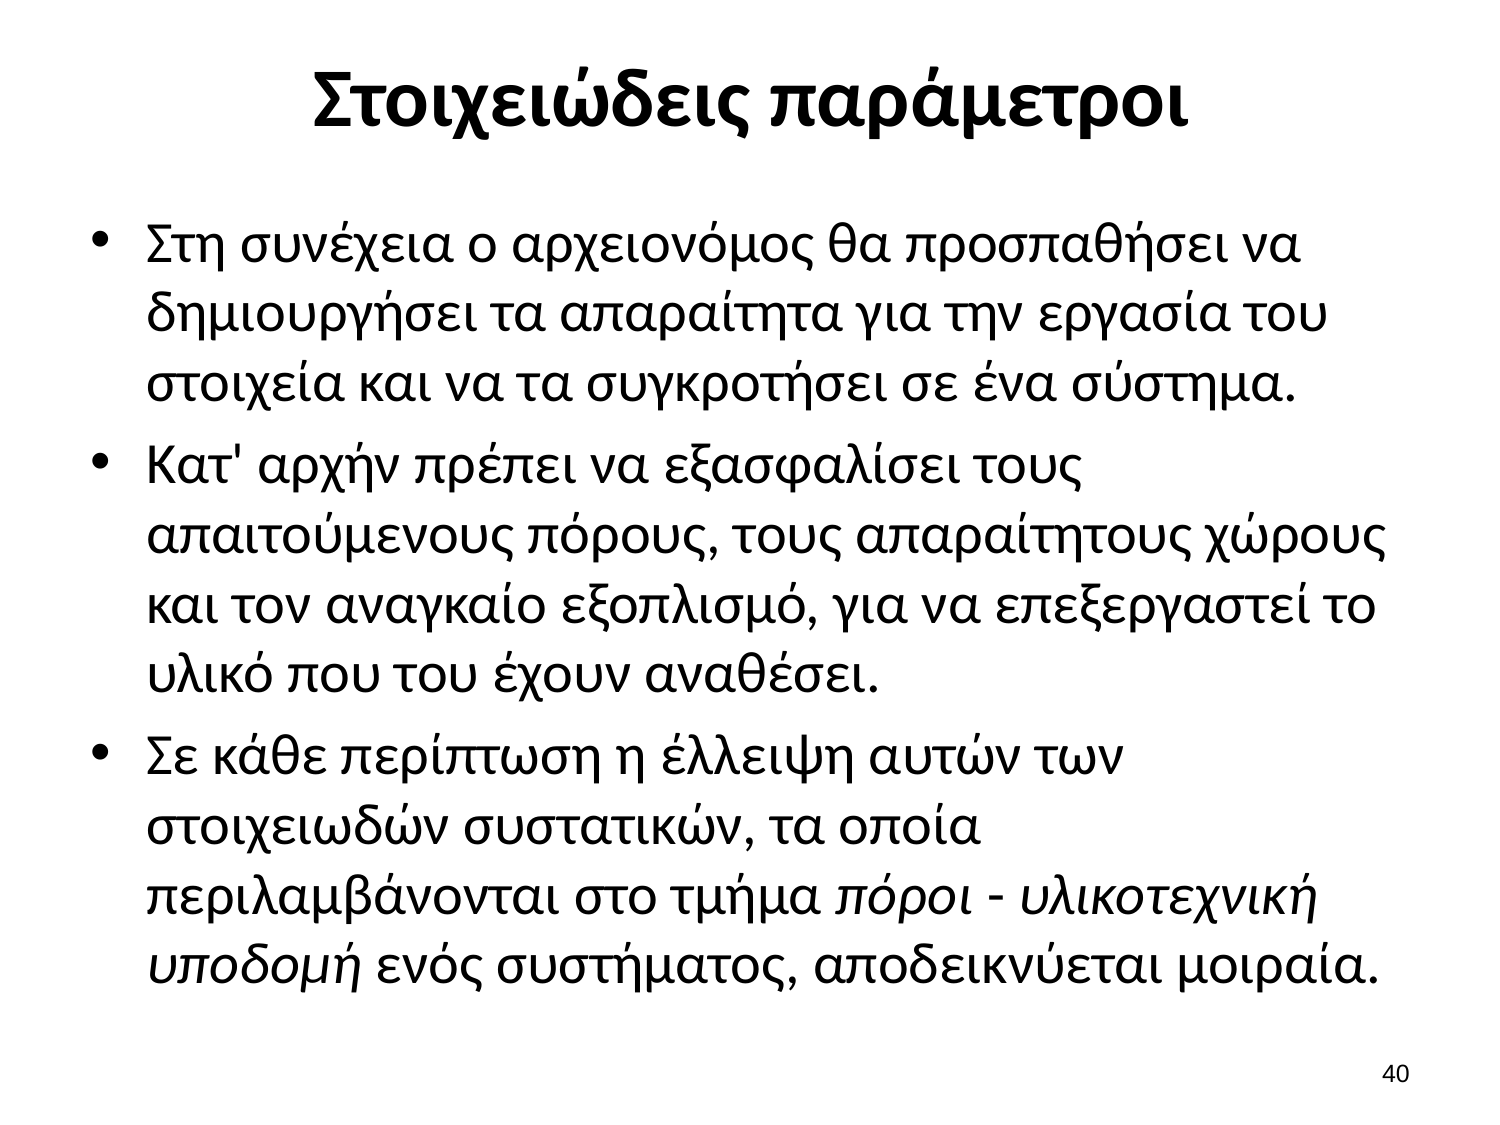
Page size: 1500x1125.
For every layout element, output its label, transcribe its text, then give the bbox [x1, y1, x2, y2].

slide_number 39 [1074, 1042, 1425, 1103]
title Στοιχειώδεις παράμετροι [76, 19, 1427, 169]
list Στη συνέχεια ο αρχειονόμος θα προσπαθήσει να δημιουργήσει τα απαραίτητα για την εργασία του στοιχεία και να τα συγκροτήσει σε ένα σύστημα. Κατ' αρχήν πρέπει να εξασφαλίσει τους απαιτούμενους πόρους, τους απαραίτητους χώρους και τον αναγκαίο εξοπλισμό, για να επεξεργαστεί το υλικό που του έχουν αναθέσει. Σε κάθε περίπτωση η έλλειψη αυτών των στοιχειωδών συστατικών, τα οποία περιλαμβάνονται στο τμήμα πόροι - υλικοτεχνική υποδομή ενός συστήματος, αποδεικνύεται μοιραία. [75, 196, 1425, 1024]
